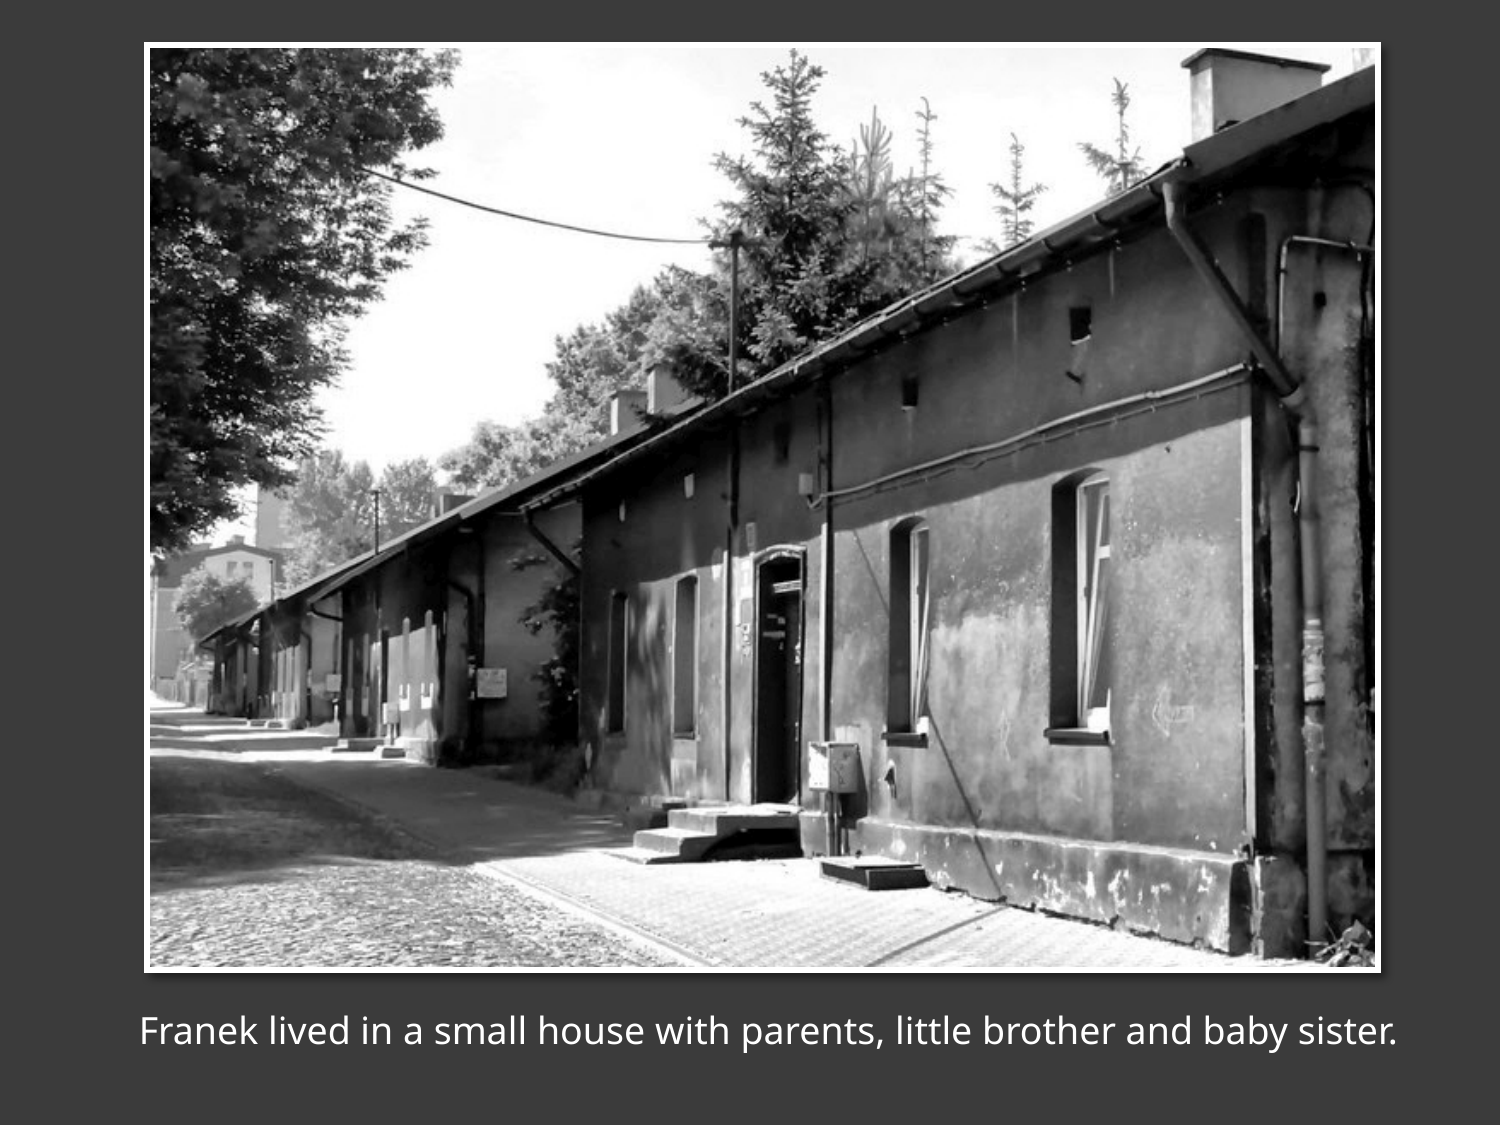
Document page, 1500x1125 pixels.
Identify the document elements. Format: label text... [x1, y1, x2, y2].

picture [149, 47, 1376, 968]
list Franek lived in a small house with parents, little brother and baby sister. [123, 999, 1428, 1062]
